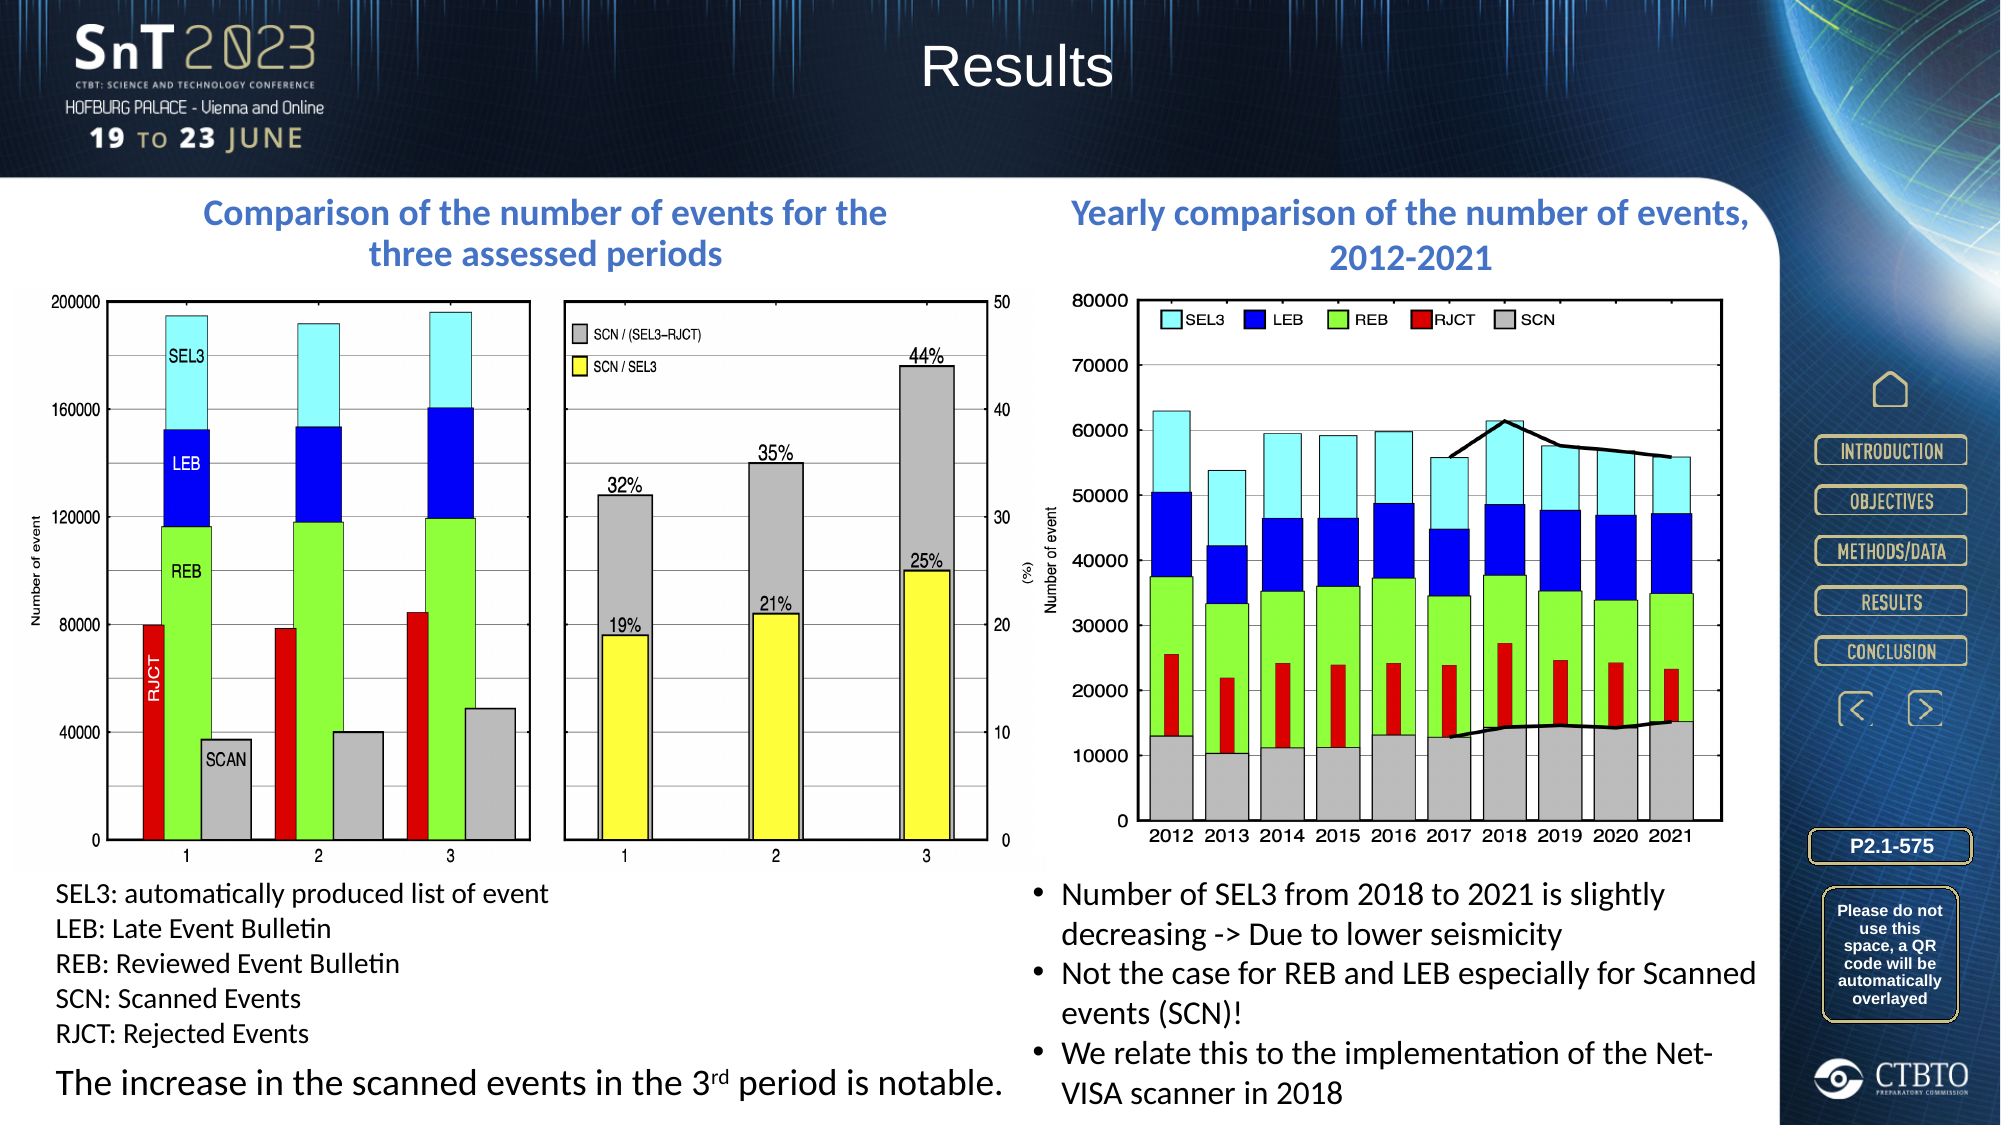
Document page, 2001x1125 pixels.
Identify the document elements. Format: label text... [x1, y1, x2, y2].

text_box Please do not use this space, a QR code will be automatically overlayed [1821, 894, 1959, 1017]
picture [0, 0, 2001, 1125]
text_box Results [359, 15, 1676, 107]
text_box Yearly comparison of the number of events, 2012-2021 [1056, 180, 1766, 286]
text_box The increase in the scanned events in the 3rd period is notable. [40, 1050, 1017, 1111]
text_box SEL3: automatically produced list of event LEB: Late Event Bulletin REB: Reviewed Event Bulletin SCN: Scanned Events RJCT: Rejected Events [40, 872, 567, 1050]
text_box P2.1-575 [1824, 827, 1960, 866]
text_box Number of SEL3 from 2018 to 2021 is slightly decreasing -> Due to lower seismicity Not the case for REB and LEB especially for Scanned events (SCN)! We relate this to the implementation of the Net-VISA scanner in 2018 [1017, 864, 1782, 1119]
